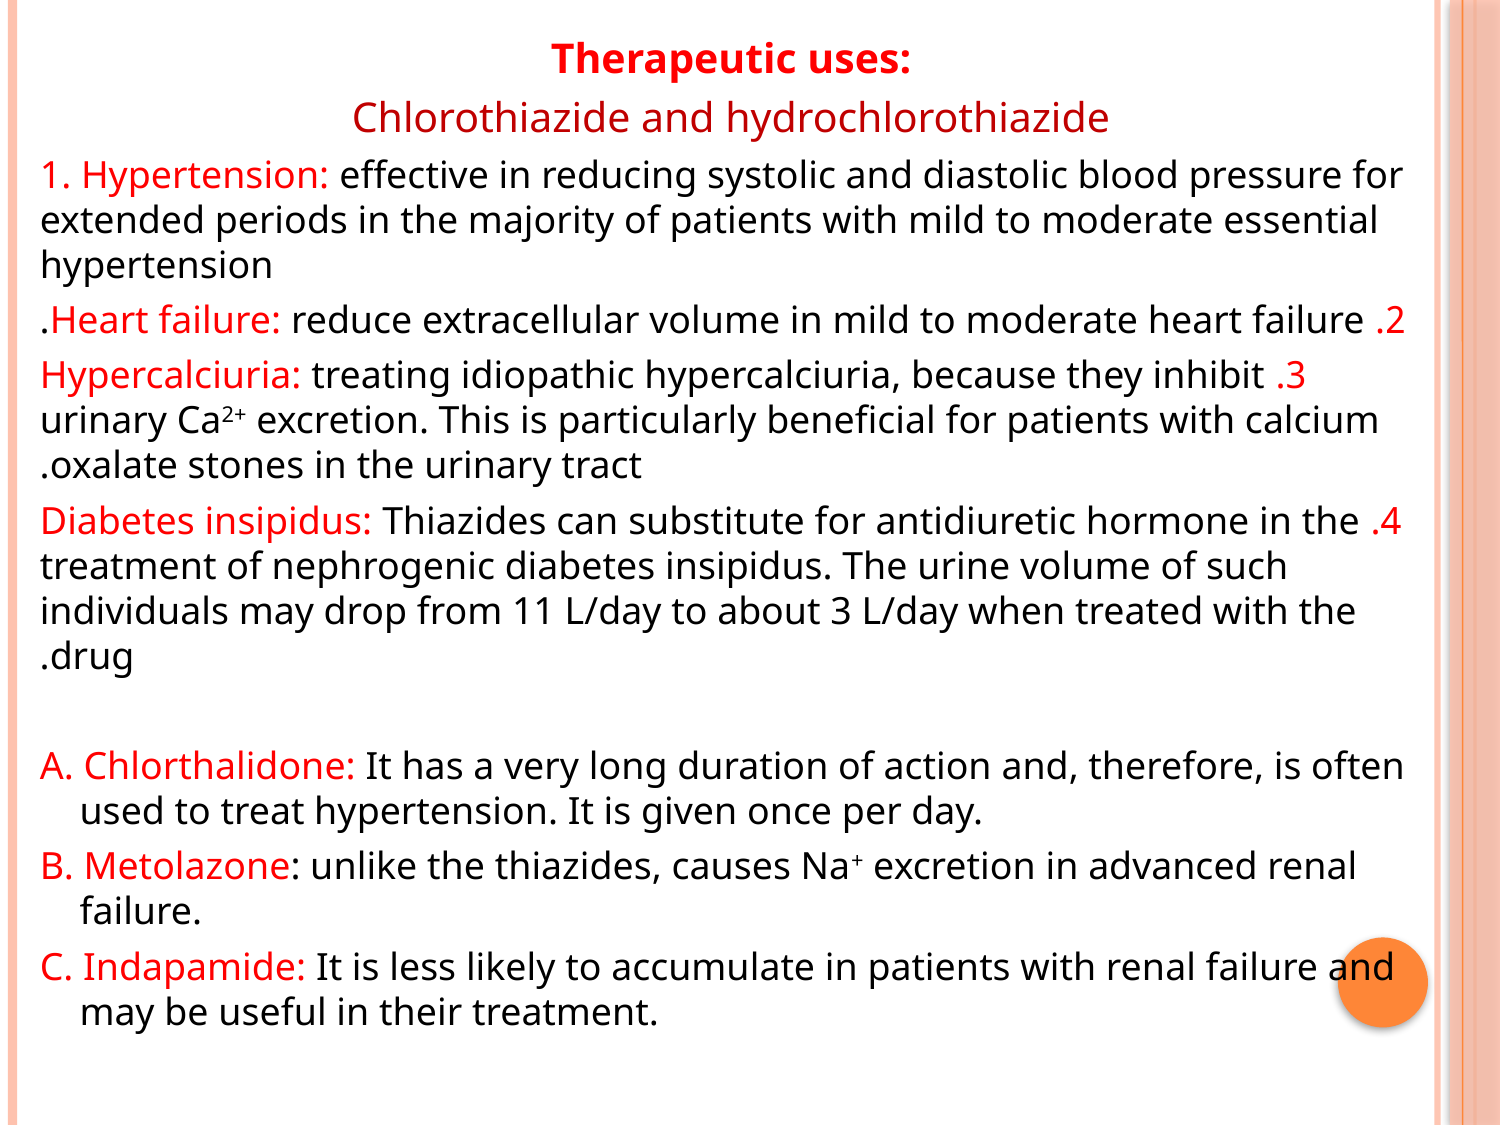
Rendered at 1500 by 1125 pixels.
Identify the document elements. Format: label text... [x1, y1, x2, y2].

list Therapeutic uses: Chlorothiazide and hydrochlorothiazide 1. Hypertension: effective in reducing systolic and diastolic blood pressure for extended periods in the majority of patients with mild to moderate essential hypertension 2. Heart failure: reduce extracellular volume in mild to moderate heart failure. 3. Hypercalciuria: treating idiopathic hypercalciuria, because they inhibit urinary Ca2+ excretion. This is particularly beneficial for patients with calcium oxalate stones in the urinary tract. 4. Diabetes insipidus: Thiazides can substitute for antidiuretic hormone in the treatment of nephrogenic diabetes insipidus. The urine volume of such individuals may drop from 11 L/day to about 3 L/day when treated with the drug. A. Chlorthalidone: It has a very long duration of action and, therefore, is often used to treat hypertension. It is given once per day. B. Metolazone: unlike the thiazides, causes Na+ excretion in advanced renal failure. C. Indapamide: It is less likely to accumulate in patients with renal failure and may be useful in their treatment. [24, 24, 1438, 1088]
